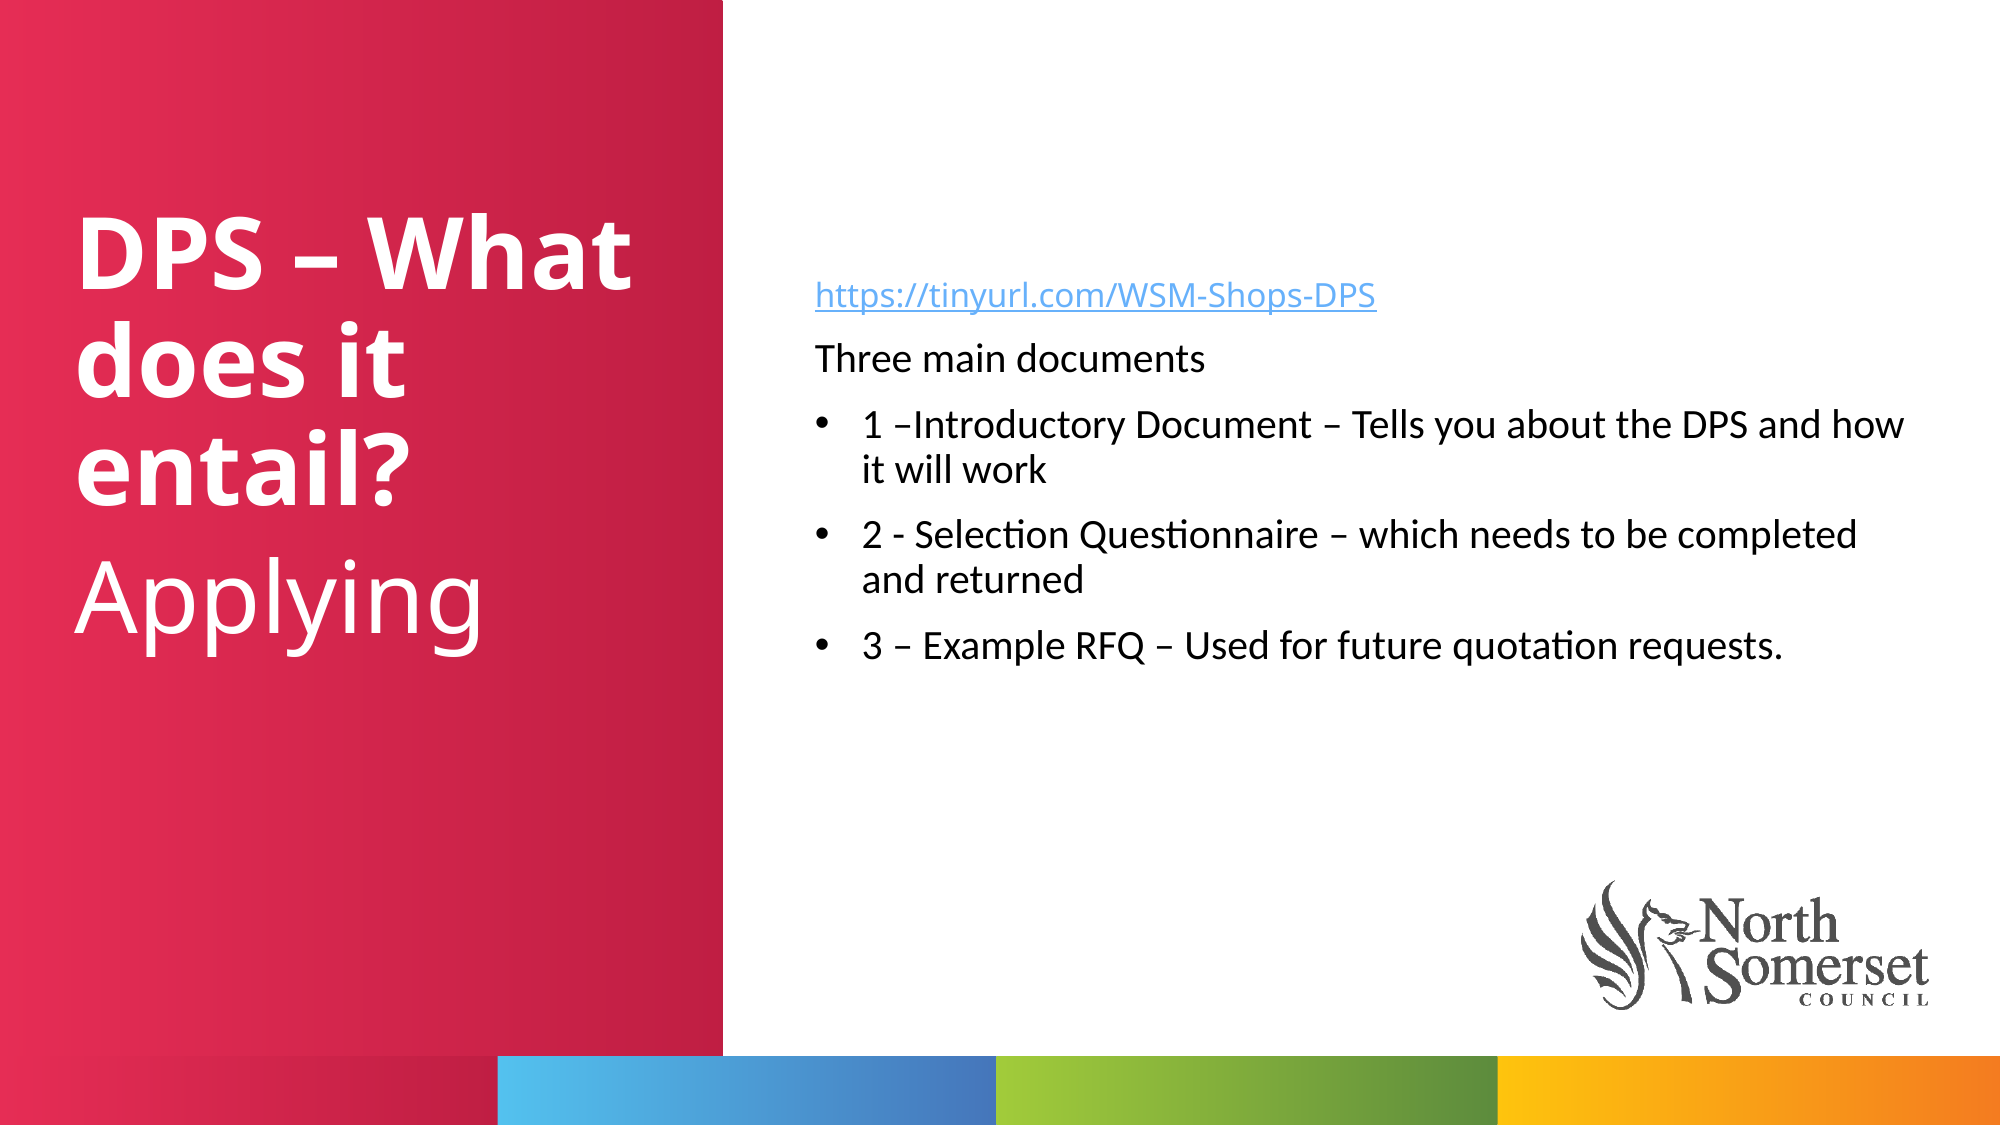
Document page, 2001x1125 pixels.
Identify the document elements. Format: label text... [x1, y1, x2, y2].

list DPS – What does it entail? Applying [59, 195, 700, 1030]
picture [1580, 879, 1929, 1010]
list https://tinyurl.com/WSM-Shops-DPS Three main documents 1 –Introductory Document – Tells you about the DPS and how it will work 2 - Selection Questionnaire – which needs to be completed and returned 3 – Example RFQ – Used for future quotation requests. [800, 166, 1925, 894]
